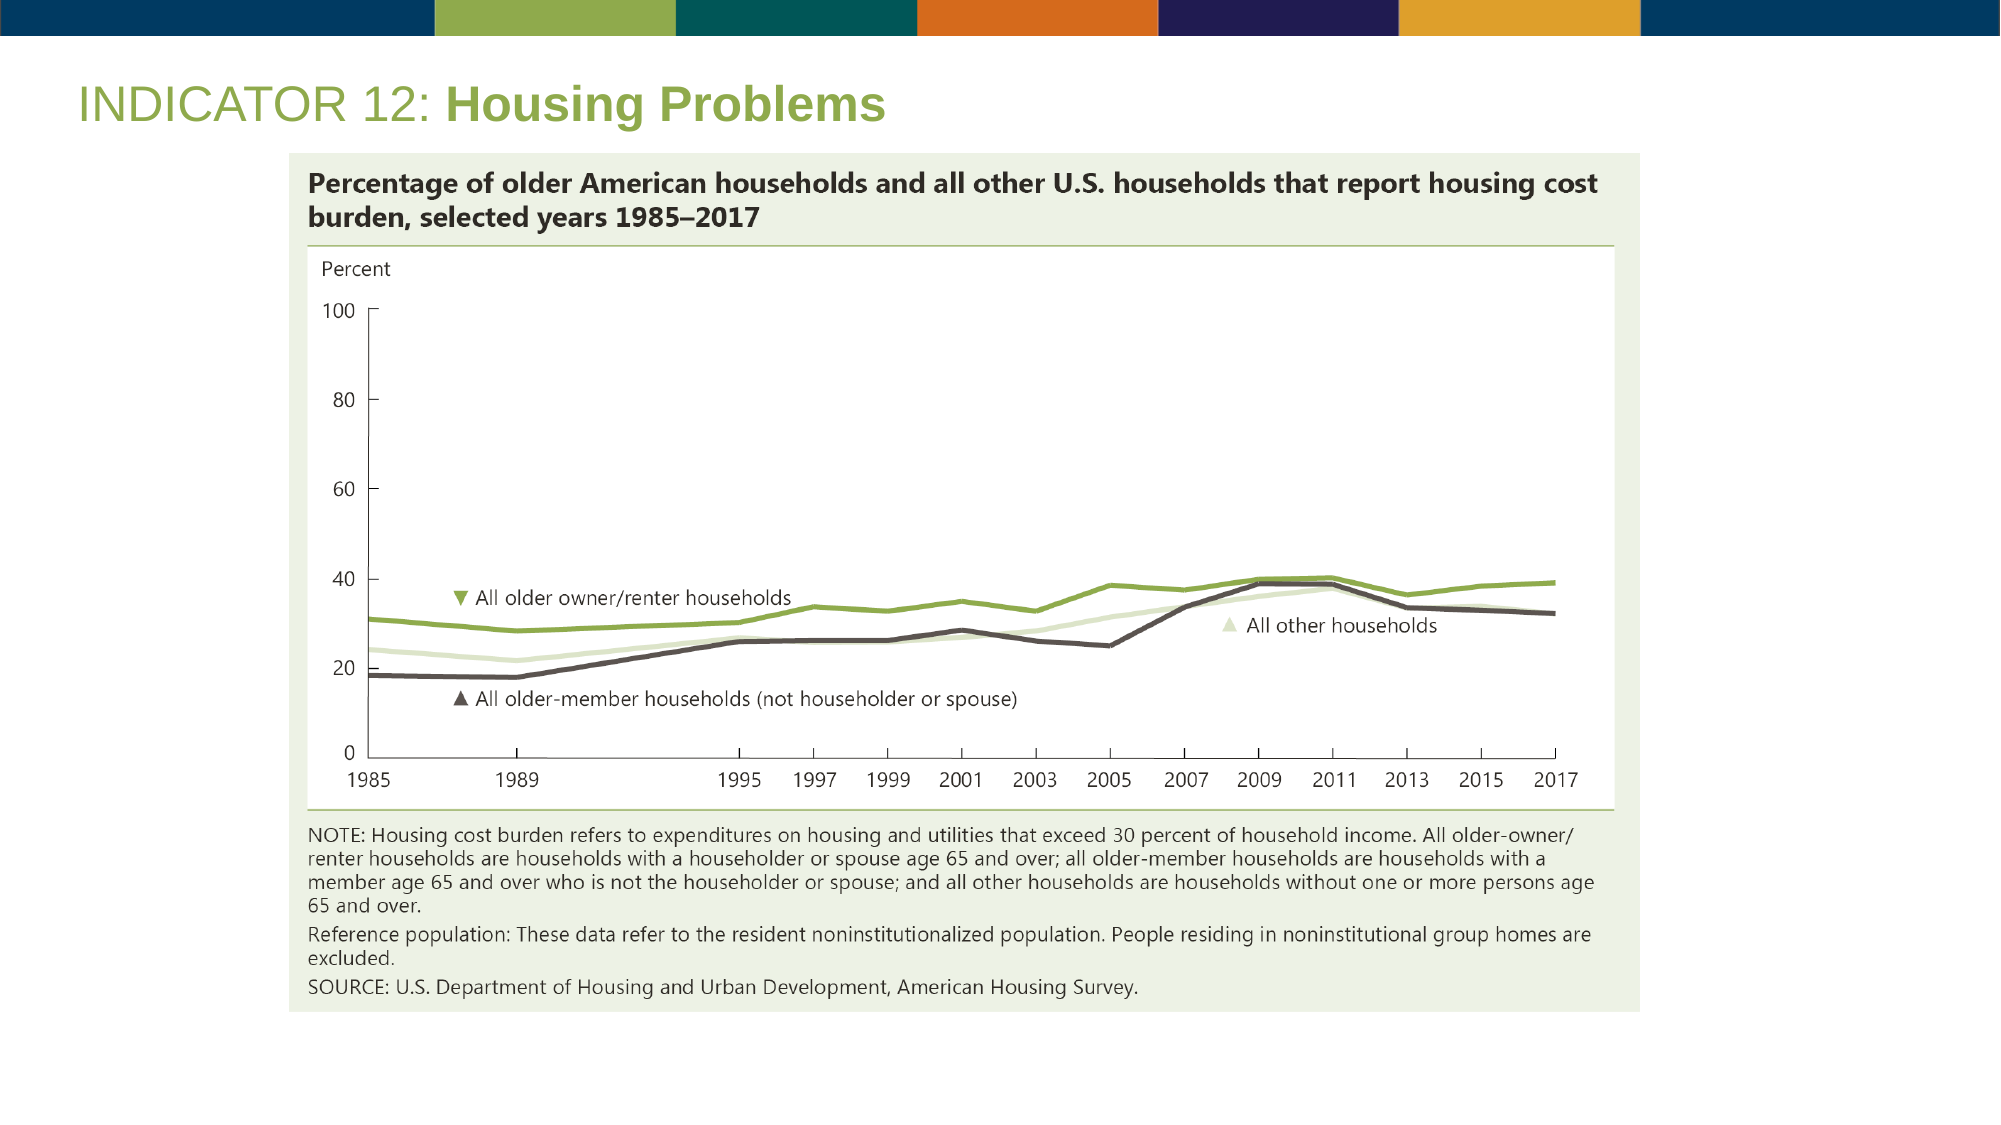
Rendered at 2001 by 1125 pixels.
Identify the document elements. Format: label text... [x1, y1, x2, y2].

picture [0, 0, 2000, 36]
picture [288, 153, 1640, 1013]
title INDICATOR 12: Housing Problems [62, 56, 1866, 154]
